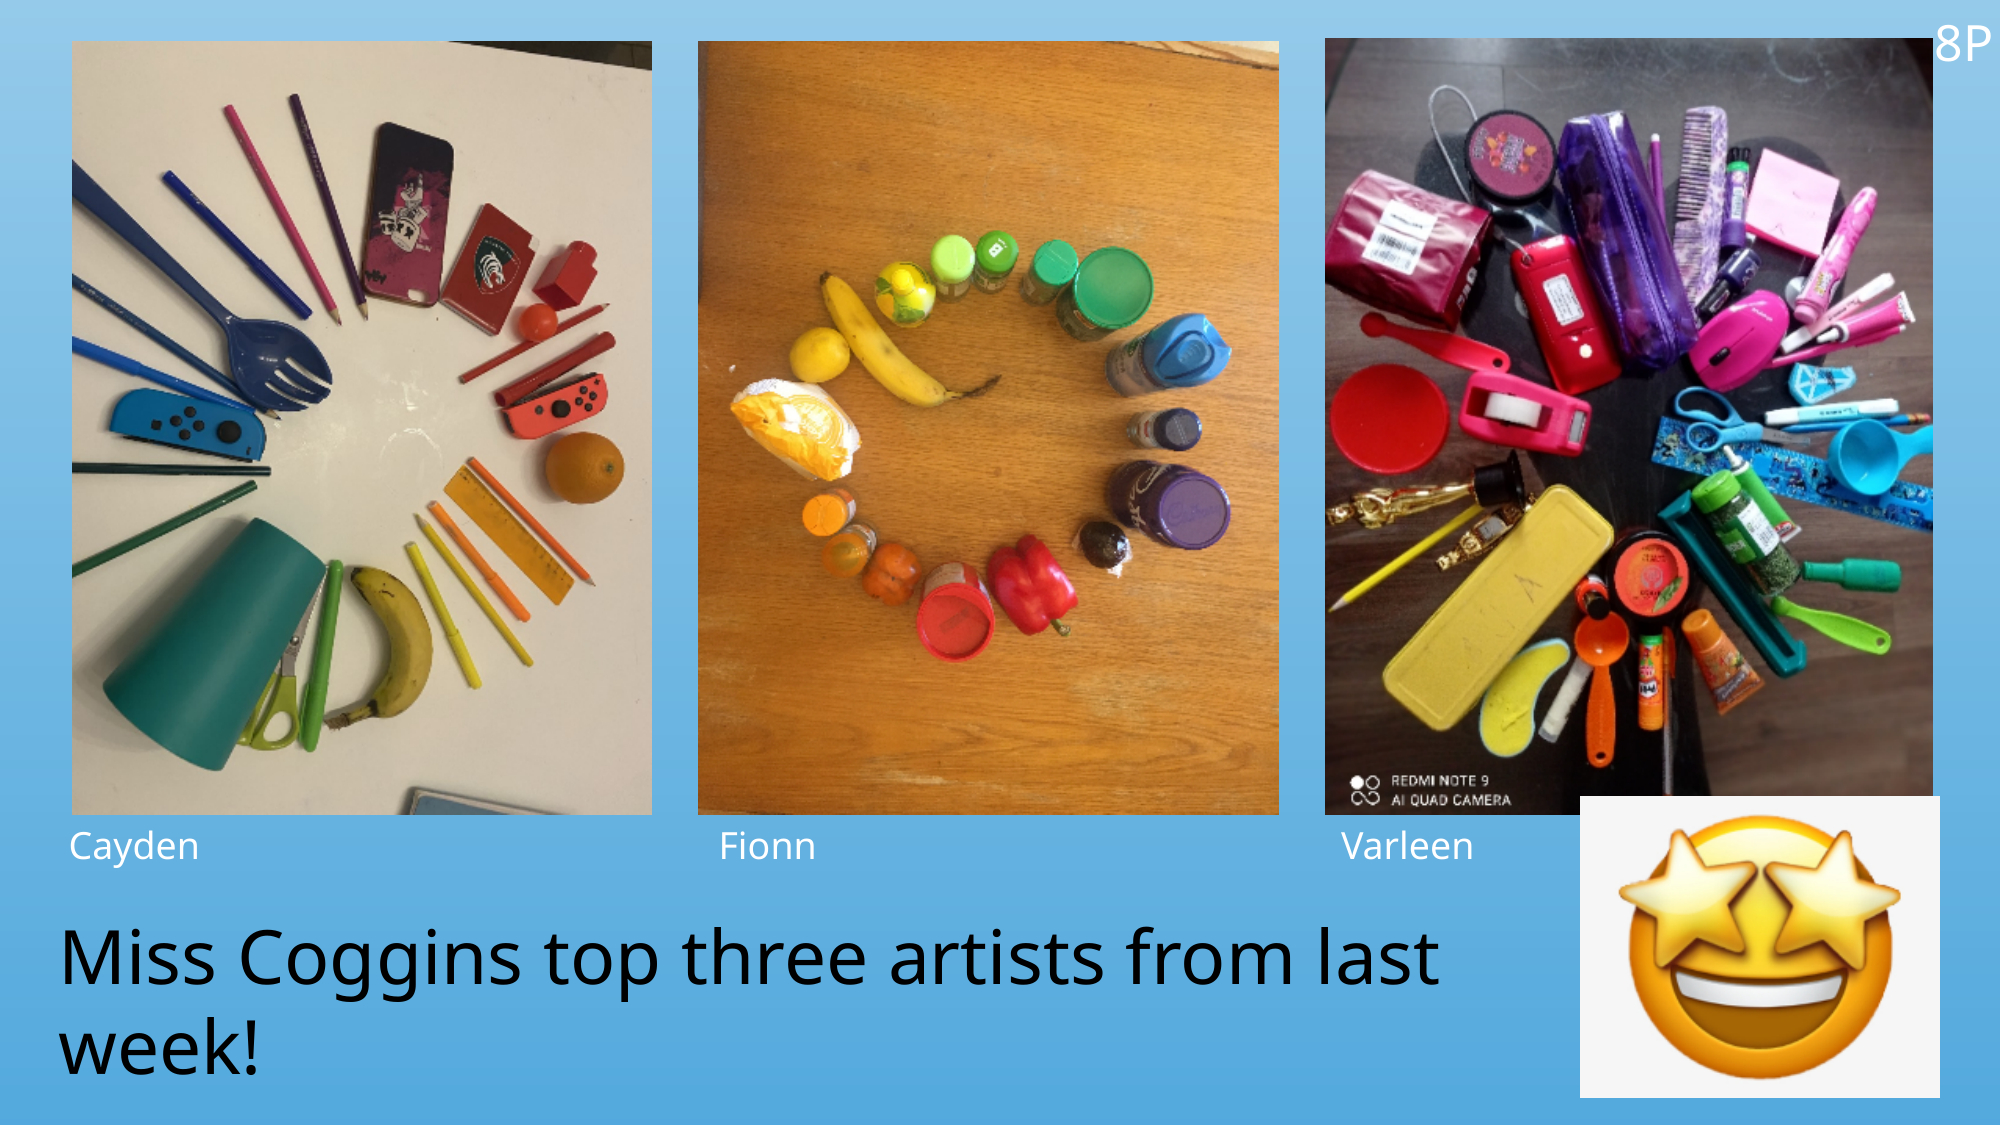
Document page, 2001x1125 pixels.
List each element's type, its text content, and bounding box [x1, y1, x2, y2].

picture [72, 41, 652, 815]
picture [1325, 38, 1940, 1098]
text_box Cayden [54, 814, 486, 875]
text_box 8P [1920, 3, 2000, 79]
picture [698, 41, 1279, 815]
text_box Varleen [1326, 815, 1580, 875]
text_box Miss Coggins top three artists from last week! [43, 902, 1580, 1098]
text_box Fionn [703, 815, 933, 875]
